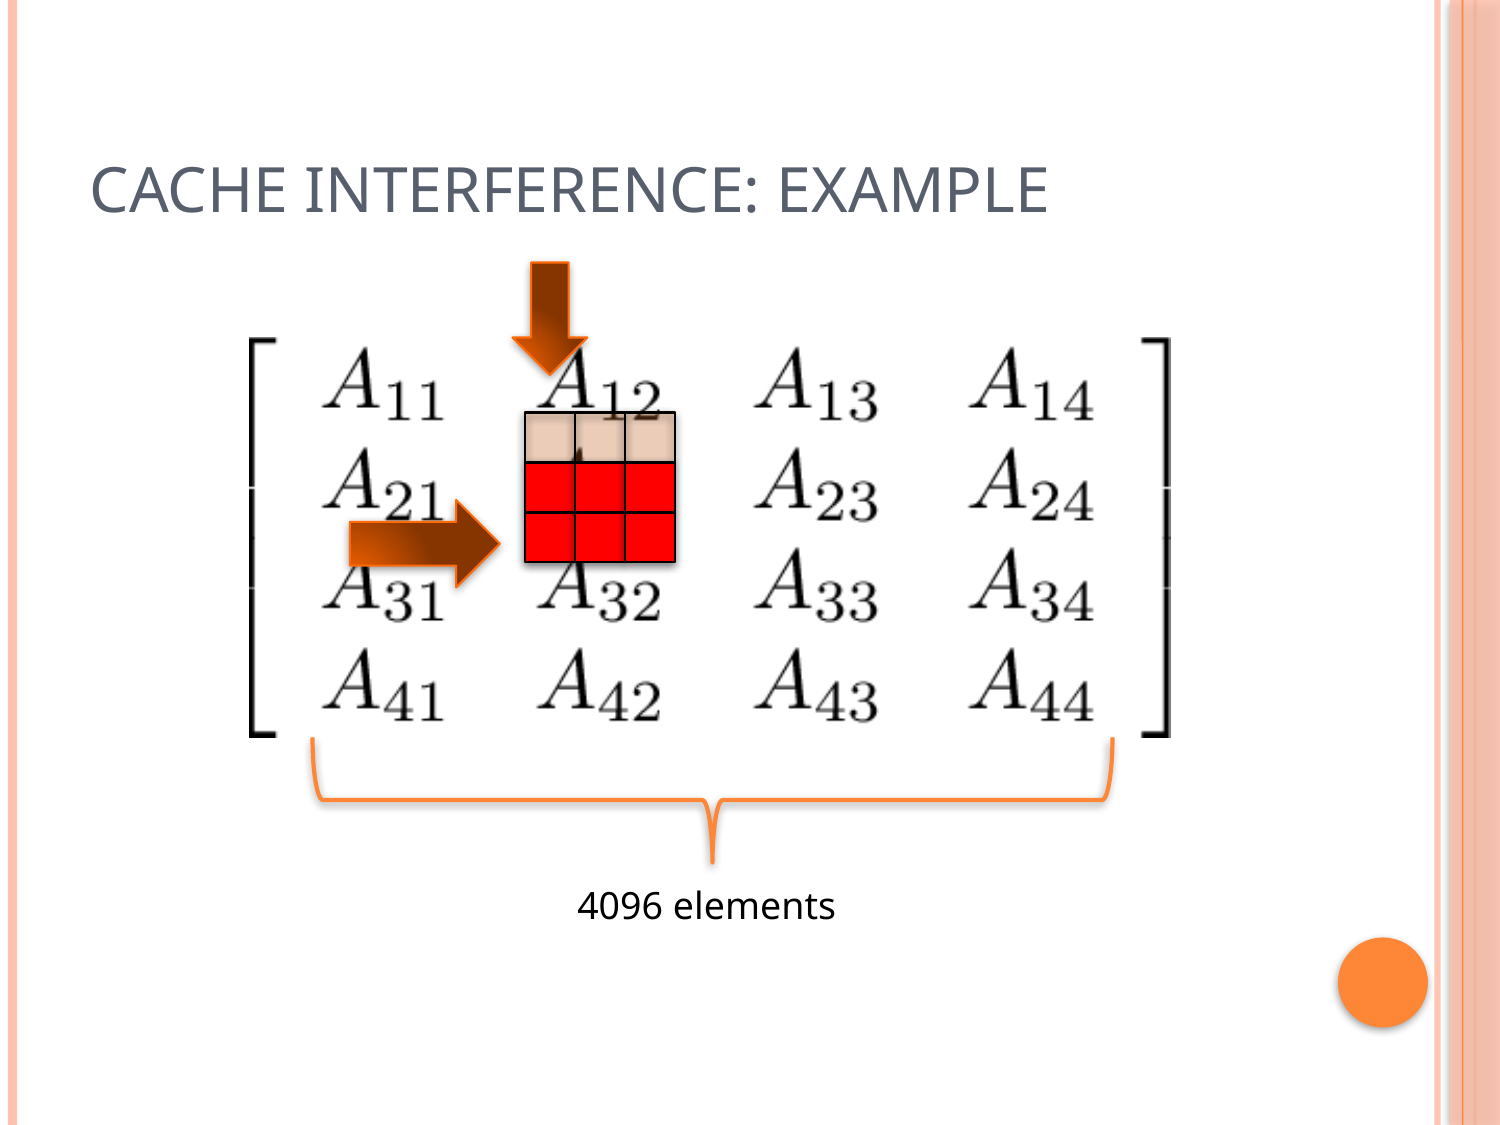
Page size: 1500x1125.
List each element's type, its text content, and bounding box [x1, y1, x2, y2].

title Cache Interference: example [75, 45, 1300, 233]
text_box [310, 747, 1115, 865]
picture [249, 336, 1172, 738]
text_box 4096 elements [562, 874, 863, 935]
text_box [530, 261, 570, 334]
